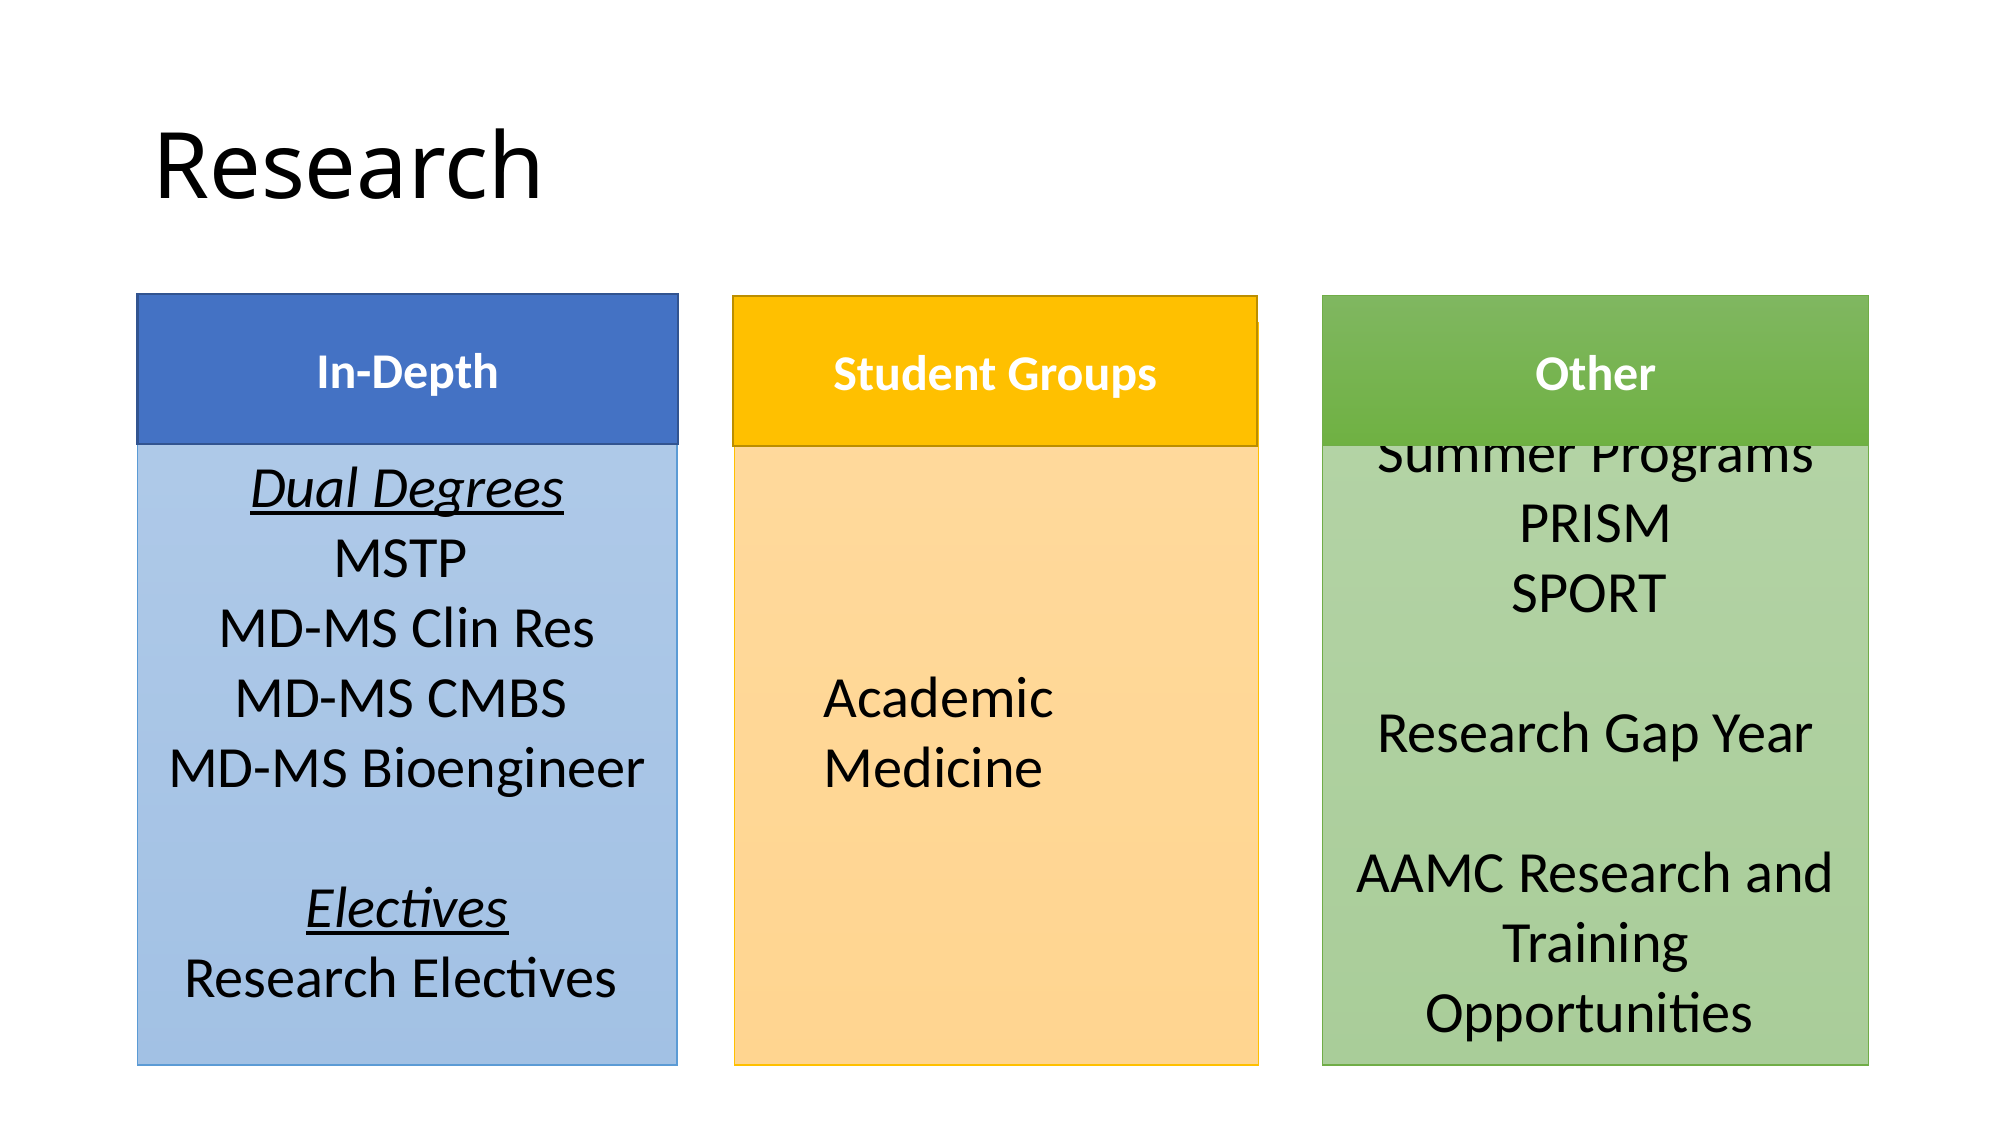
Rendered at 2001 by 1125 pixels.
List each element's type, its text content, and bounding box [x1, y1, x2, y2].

text_box Academic Medicine [734, 322, 1259, 1066]
text_box Other [1322, 295, 1869, 446]
text_box Student Groups [732, 295, 1258, 447]
text_box Summer Programs PRISM SPORT Research Gap Year AAMC Research and Training Opportunities [1322, 446, 1869, 1066]
text_box In-Depth [136, 293, 679, 445]
title Research [137, 59, 1863, 278]
text_box Dual Degrees MSTP MD-MS Clin Res MD-MS CMBS MD-MS Bioengineer Electives Research Electives [137, 445, 678, 1066]
